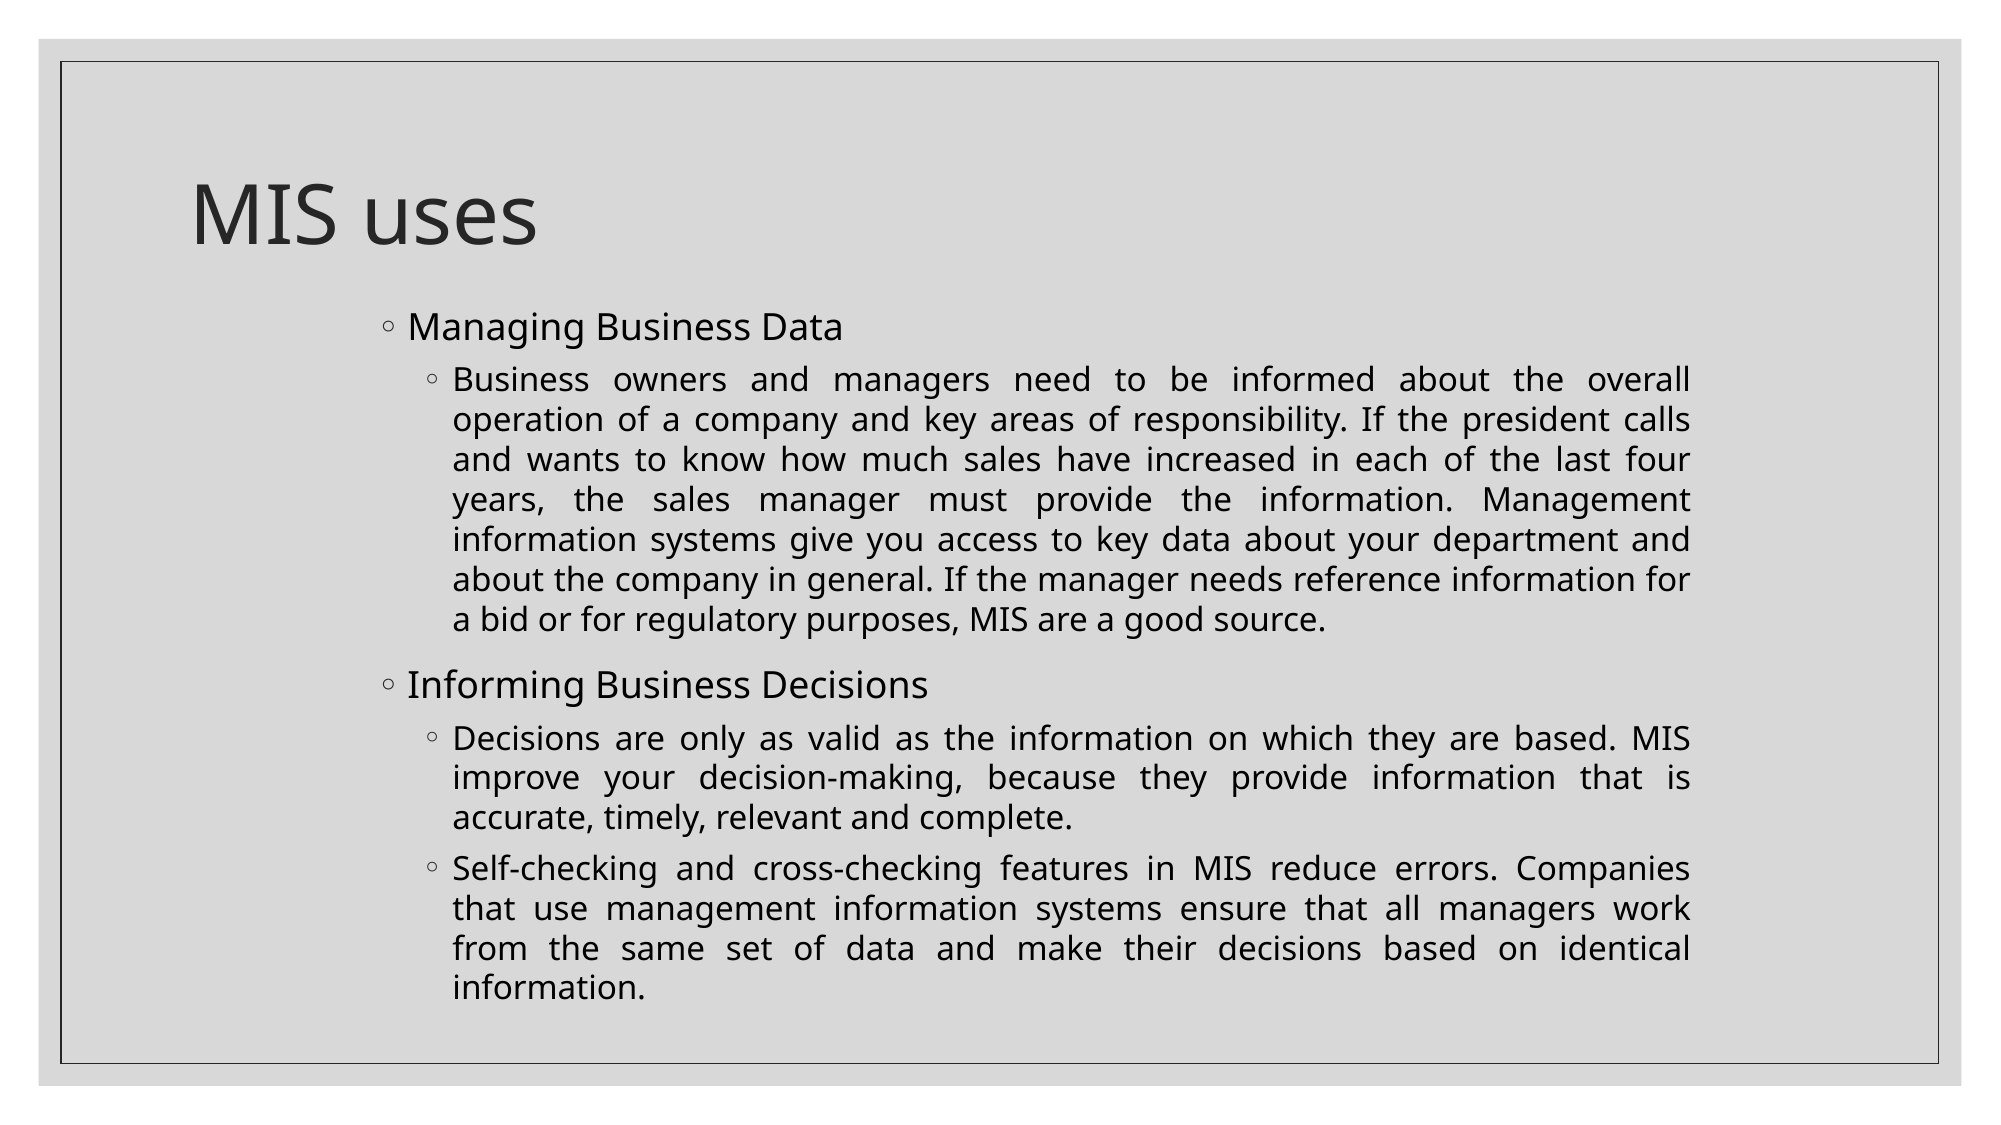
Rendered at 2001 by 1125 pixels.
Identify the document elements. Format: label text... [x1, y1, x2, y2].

list Managing Business Data Business owners and managers need to be informed about the overall operation of a company and key areas of responsibility. If the president calls and wants to know how much sales have increased in each of the last four years, the sales manager must provide the information. Management information systems give you access to key data about your department and about the company in general. If the manager needs reference information for a bid or for regulatory purposes, MIS are a good source. Informing Business Decisions Decisions are only as valid as the information on which they are based. MIS improve your decision-making, because they provide information that is accurate, timely, relevant and complete. Self-checking and cross-checking features in MIS reduce errors. Companies that use management information systems ensure that all managers work from the same set of data and make their decisions based on identical information. [362, 291, 1709, 1088]
title MIS uses [174, 105, 1825, 331]
